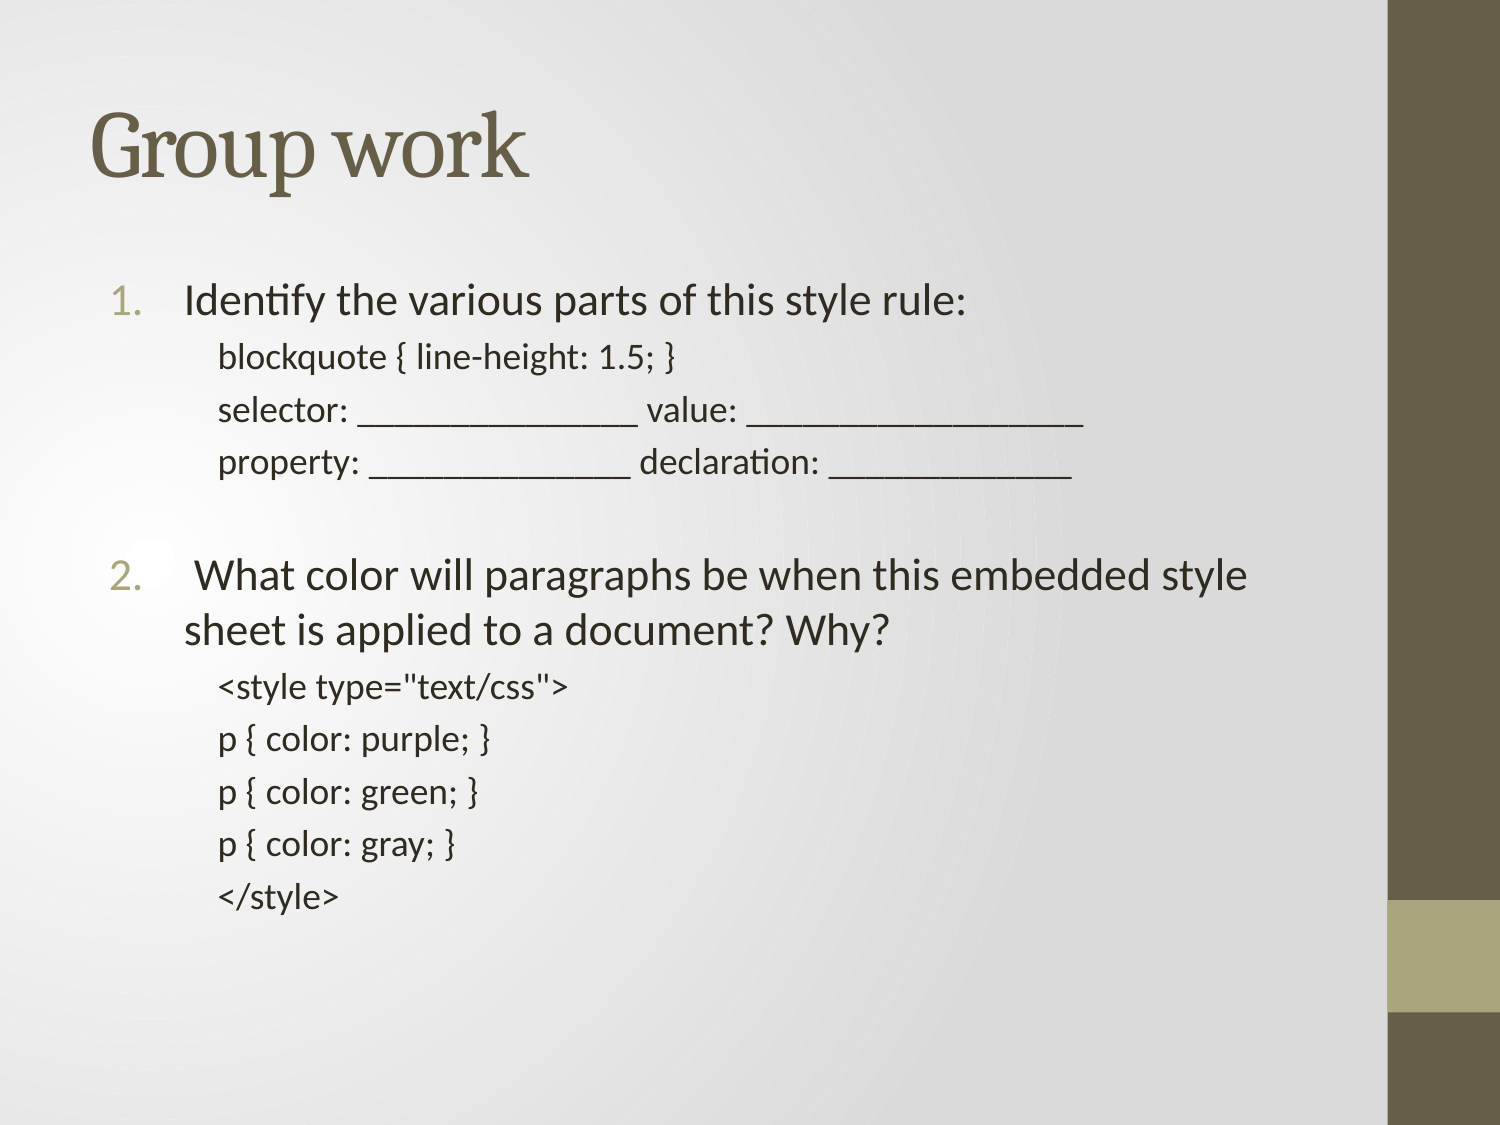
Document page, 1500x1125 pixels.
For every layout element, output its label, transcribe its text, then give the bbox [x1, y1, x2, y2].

title Group work [75, 45, 1325, 233]
list Identify the various parts of this style rule: blockquote { line-height: 1.5; } selector: _______________ value: __________________ property: ______________ declaration: _____________ What color will paragraphs be when this embedded style sheet is applied to a document? Why? <style type="text/css"> p { color: purple; } p { color: green; } p { color: gray; } </style> [75, 262, 1325, 1050]
